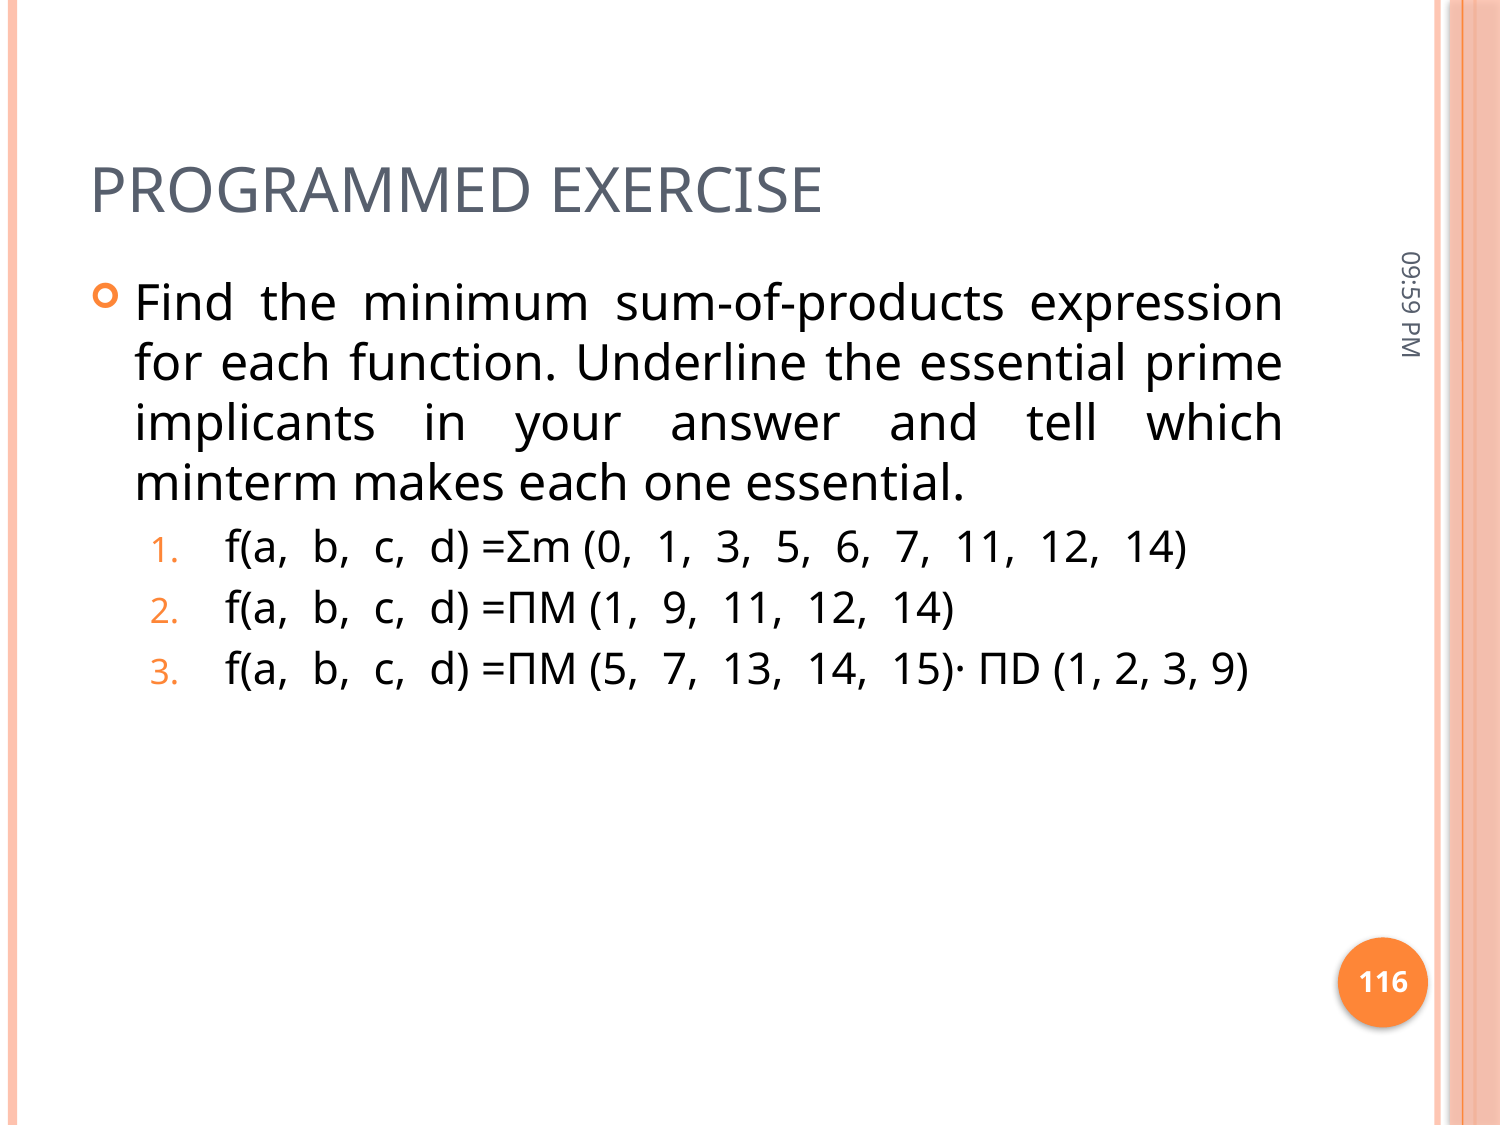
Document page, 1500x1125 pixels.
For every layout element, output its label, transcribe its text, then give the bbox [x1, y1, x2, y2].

title Programmed Exercise [75, 45, 1300, 233]
slide_number 116 [1333, 940, 1434, 1027]
list Find the minimum sum-of-products expression for each function. Underline the essential prime implicants in your answer and tell which minterm makes each one essential. f(a, b, c, d) =Σm (0, 1, 3, 5, 6, 7, 11, 12, 14) f(a, b, c, d) =ΠM (1, 9, 11, 12, 14) f(a, b, c, d) =ΠM (5, 7, 13, 14, 15)· ΠD (1, 2, 3, 9) [75, 262, 1300, 1062]
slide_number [1378, 43, 1442, 374]
